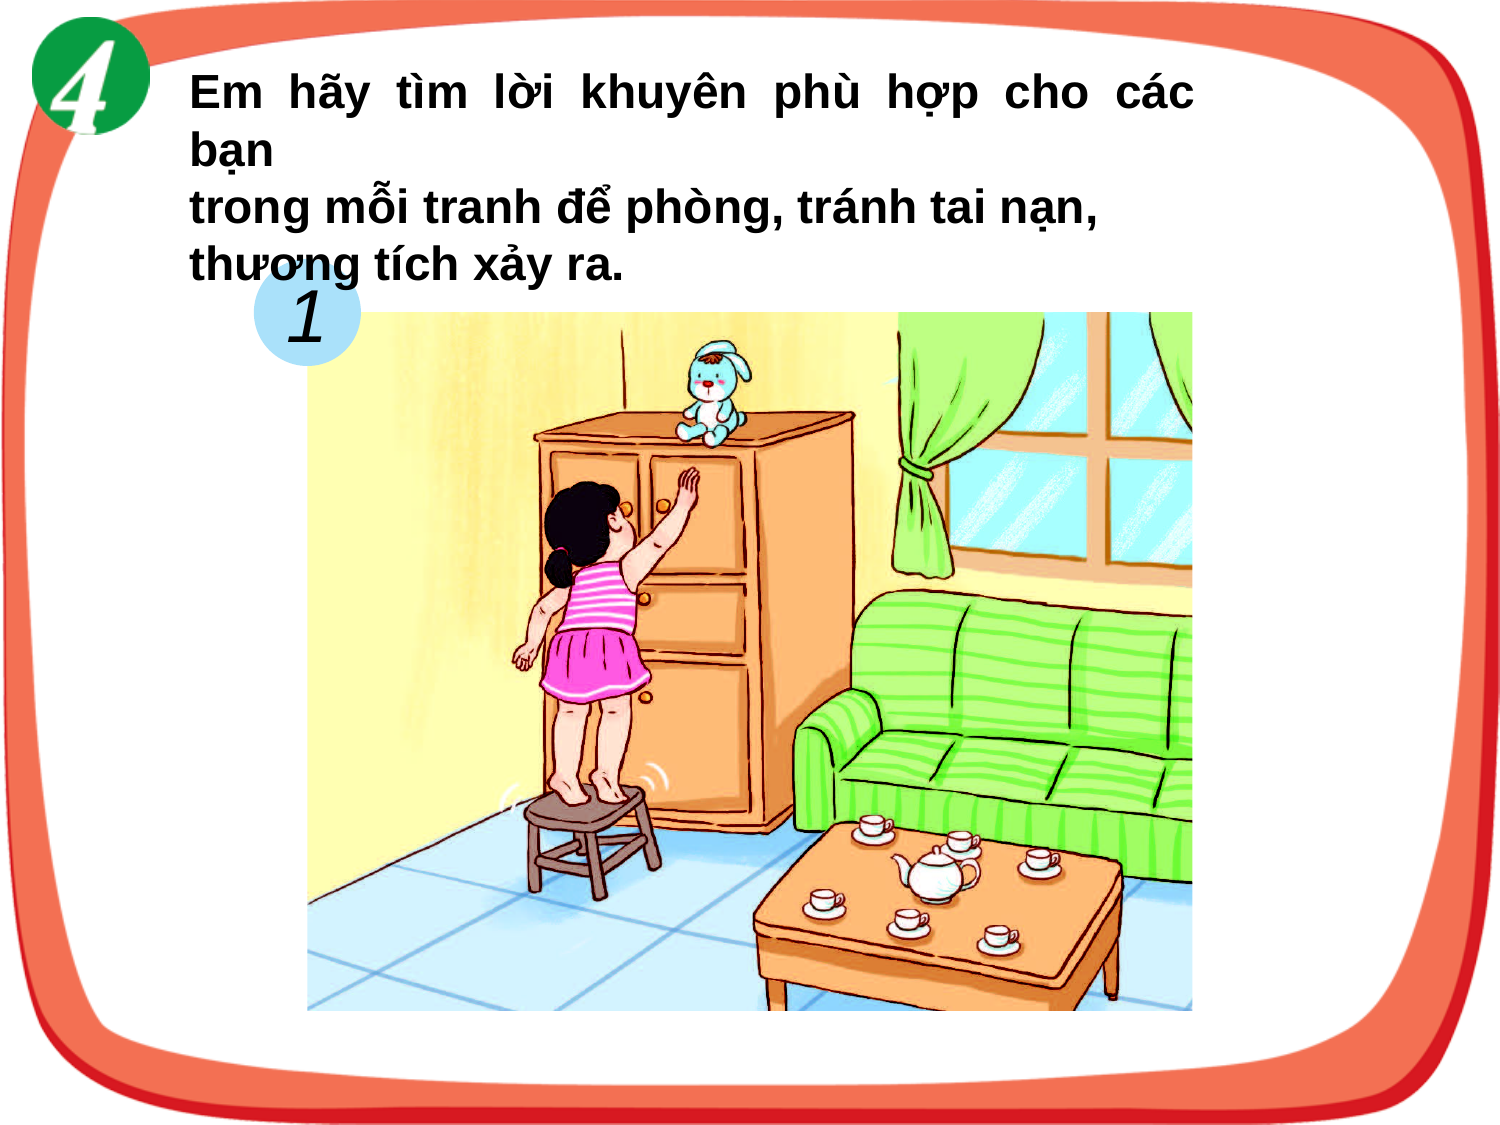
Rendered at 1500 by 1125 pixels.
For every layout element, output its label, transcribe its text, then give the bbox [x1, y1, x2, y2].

text_box 1 [253, 298, 361, 366]
picture [0, 0, 1500, 1125]
text_box Em hãy tìm lời khuyên phù hợp cho các bạn trong mỗi tranh để phòng, tránh tai nạn, thương tích xảy ra. [174, 53, 1211, 298]
